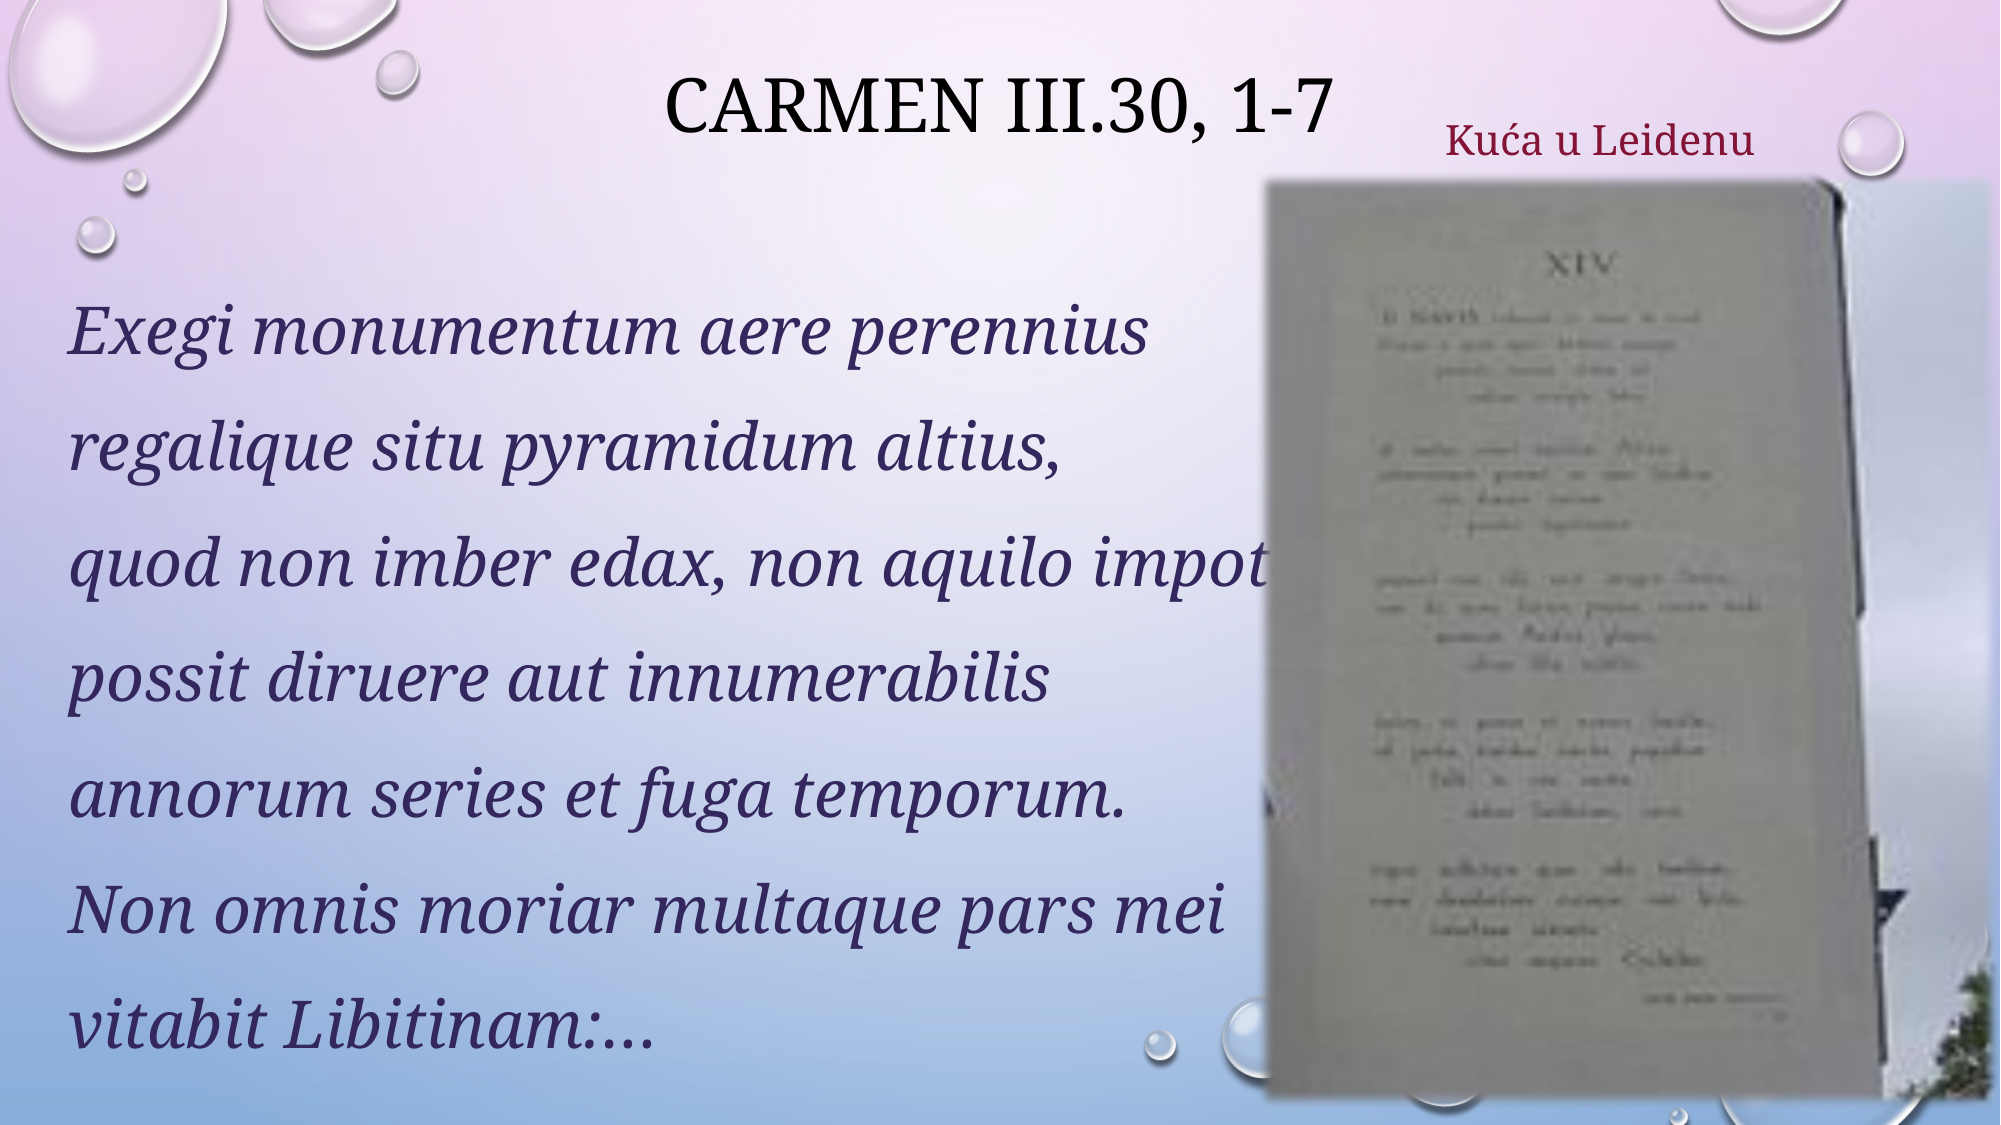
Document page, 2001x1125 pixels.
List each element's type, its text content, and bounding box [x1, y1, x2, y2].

picture [0, 0, 2000, 1125]
list Exegi monumentum aere perennius regalique situ pyramidum altius, quod non imber edax, non aquilo impotens possit diruere aut innumerabilis annorum series et fuga temporum. Non omnis moriar multaque pars mei vitabit Libitinam:… [53, 265, 1250, 1079]
title Carmen III.30, 1-7 [149, 45, 1850, 172]
text_box Kuća u Leidenu [1350, 106, 1850, 169]
